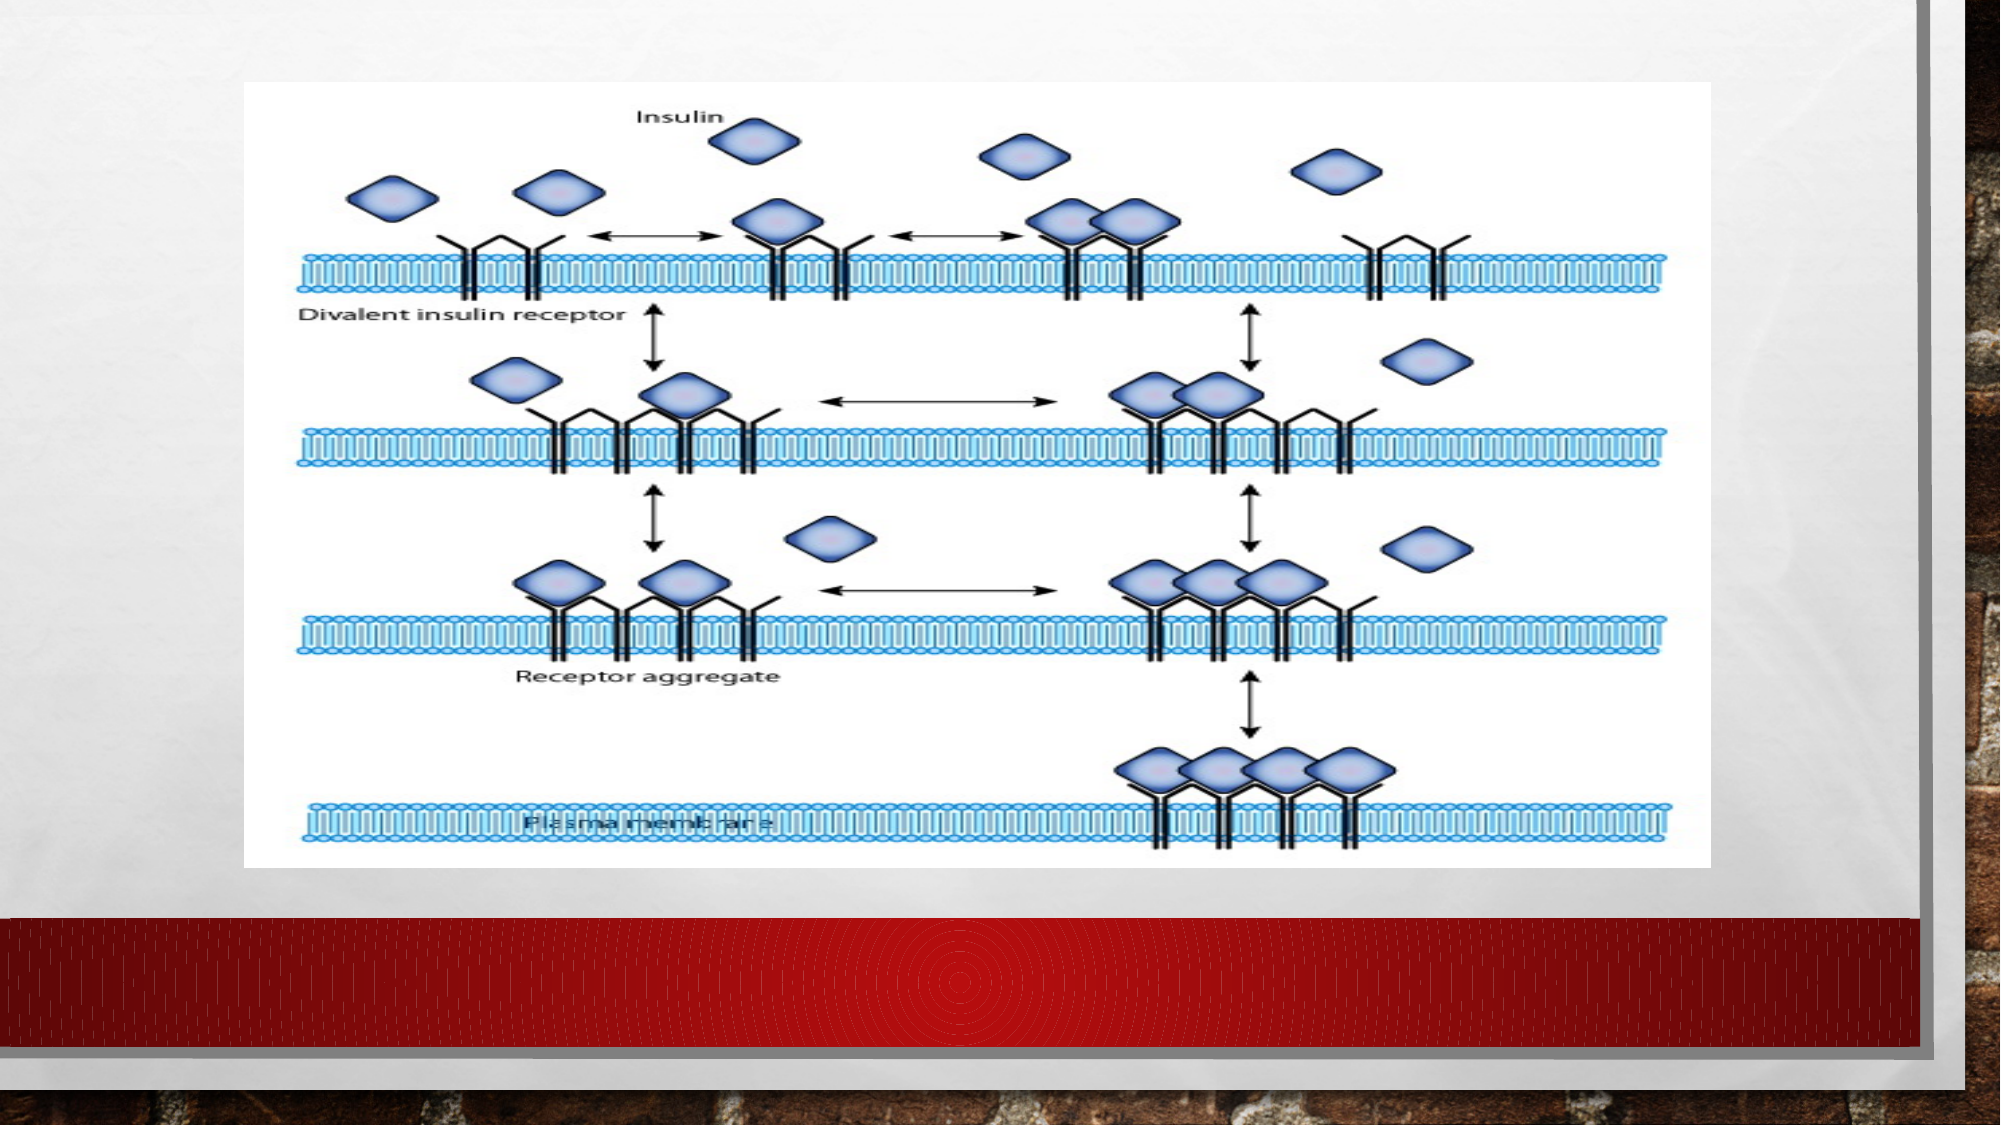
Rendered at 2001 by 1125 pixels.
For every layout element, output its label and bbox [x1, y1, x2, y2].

list [244, 82, 1712, 868]
picture [0, 0, 2000, 1125]
